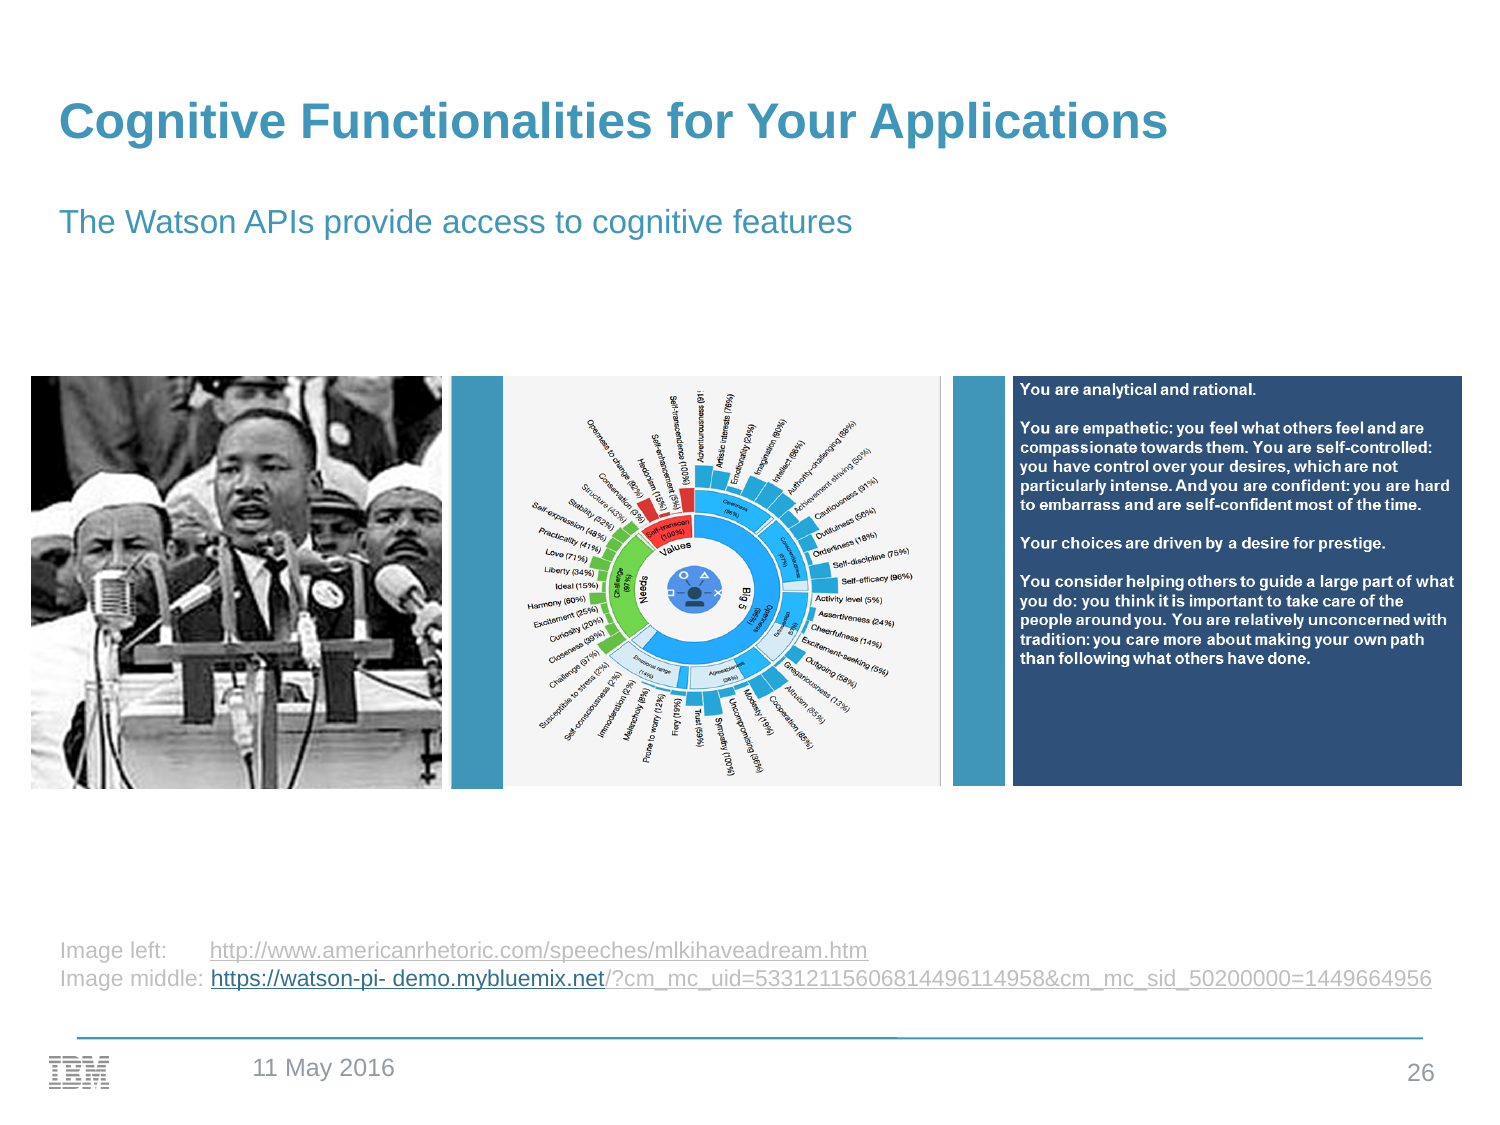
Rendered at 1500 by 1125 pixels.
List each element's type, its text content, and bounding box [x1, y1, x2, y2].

text_box Image left: http://www.americanrhetoric.com/speeches/mlkihaveadream.htm Image middle: https://watson-pi- demo.mybluemix.net/?cm_mc_uid=53312115606814496114958&cm_mc_sid_50200000=1449664956 [49, 930, 1466, 996]
text_box 11 May 2016 [64, 1051, 396, 1106]
picture [31, 373, 1467, 789]
slide_number 26 [1328, 1056, 1436, 1113]
text_box Cognitive Functionalities for Your Applications The Watson APIs provide access to cognitive features [49, 95, 1414, 245]
